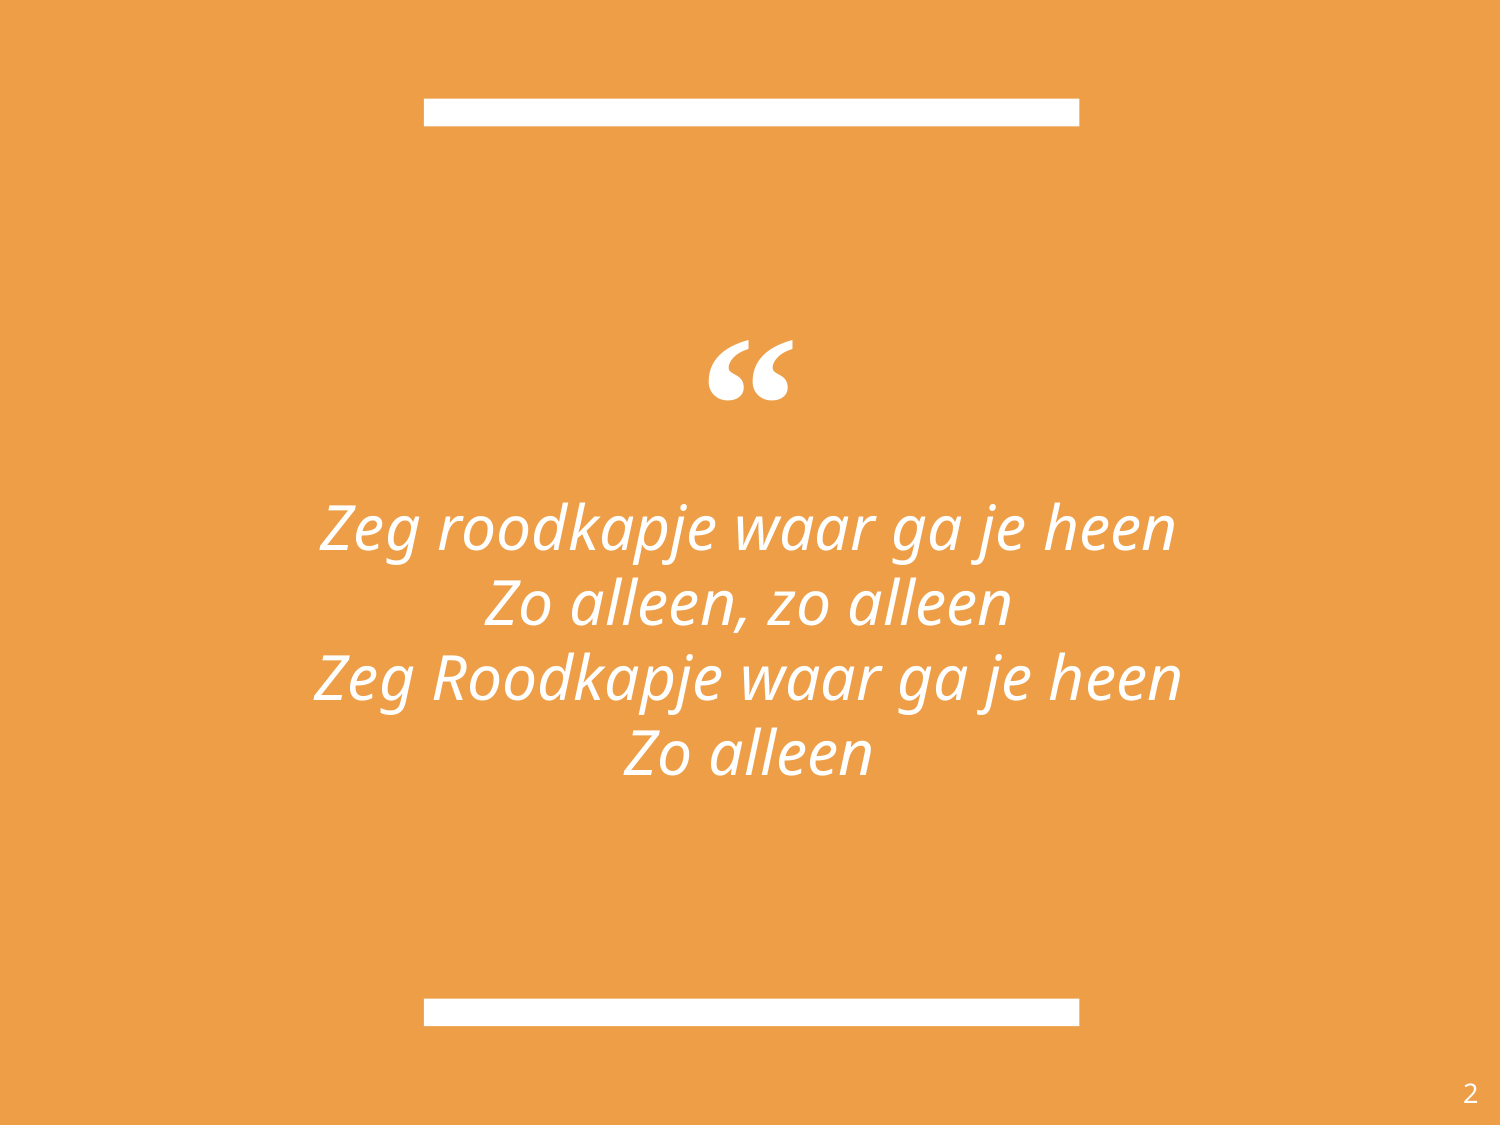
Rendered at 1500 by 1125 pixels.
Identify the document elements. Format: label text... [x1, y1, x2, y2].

list Zeg roodkapje waar ga je heen Zo alleen, zo alleen Zeg Roodkapje waar ga je heen Zo alleen [248, 472, 1252, 653]
slide_number ‹#› [1403, 1061, 1494, 1125]
